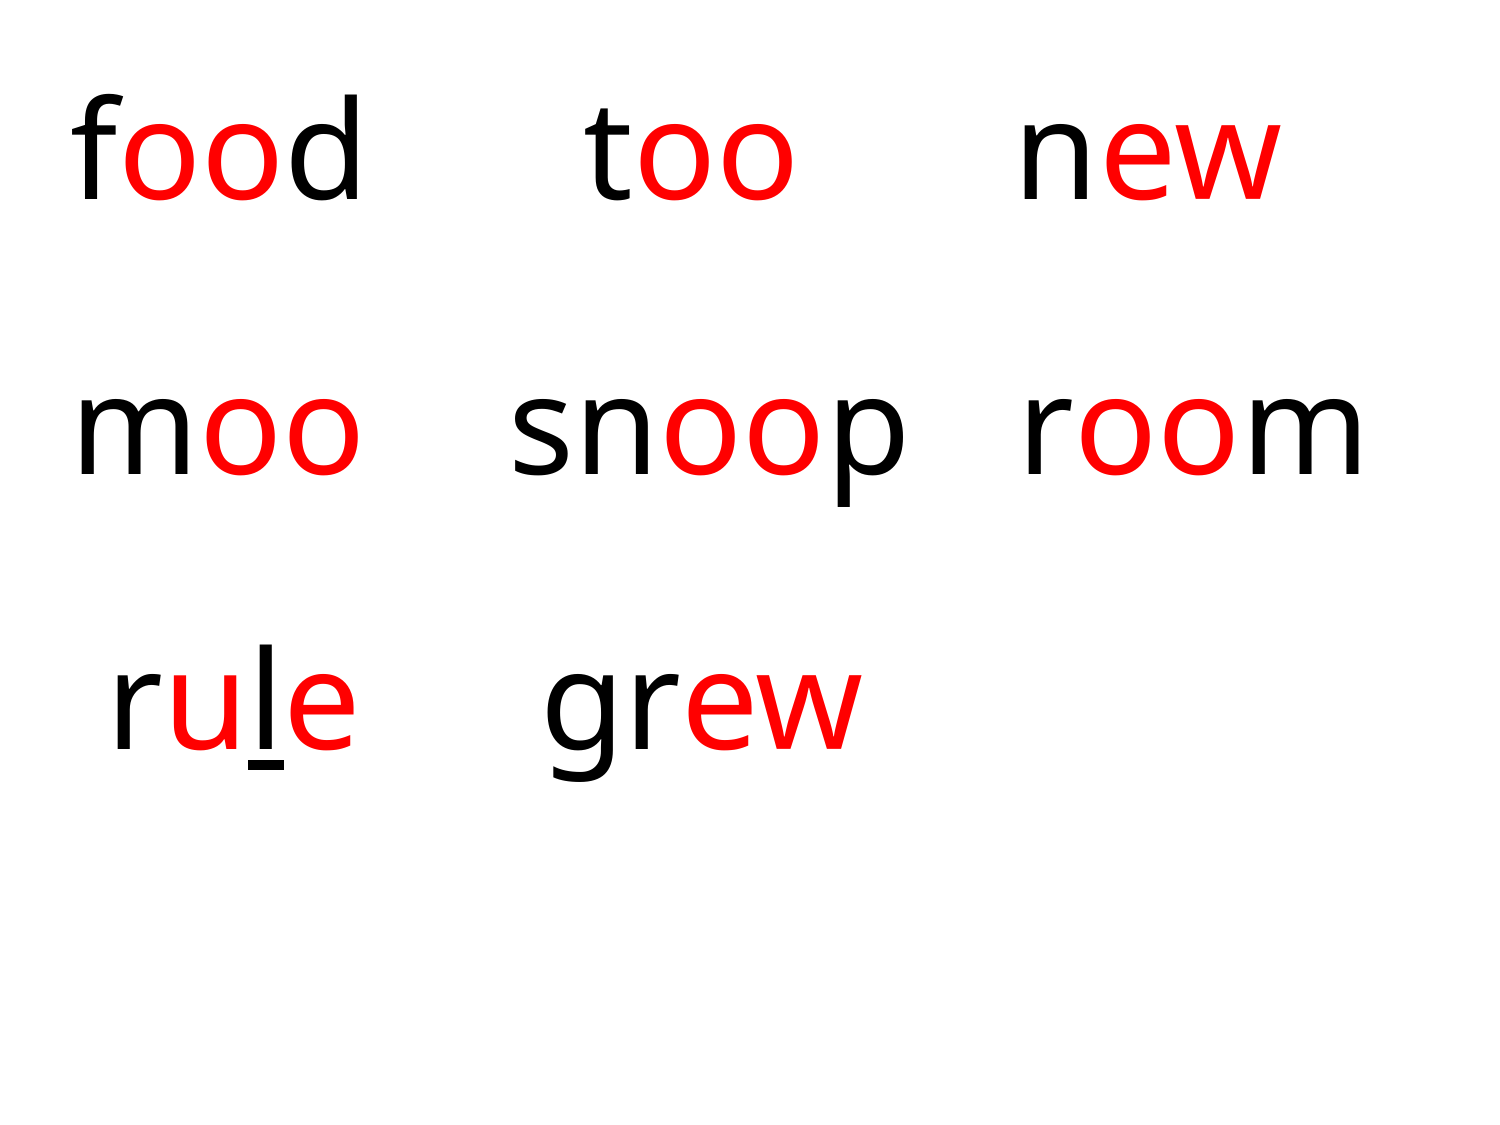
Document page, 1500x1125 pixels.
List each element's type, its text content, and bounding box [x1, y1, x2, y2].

text_box food too new moo snoop room rule grew [20, 54, 1473, 785]
